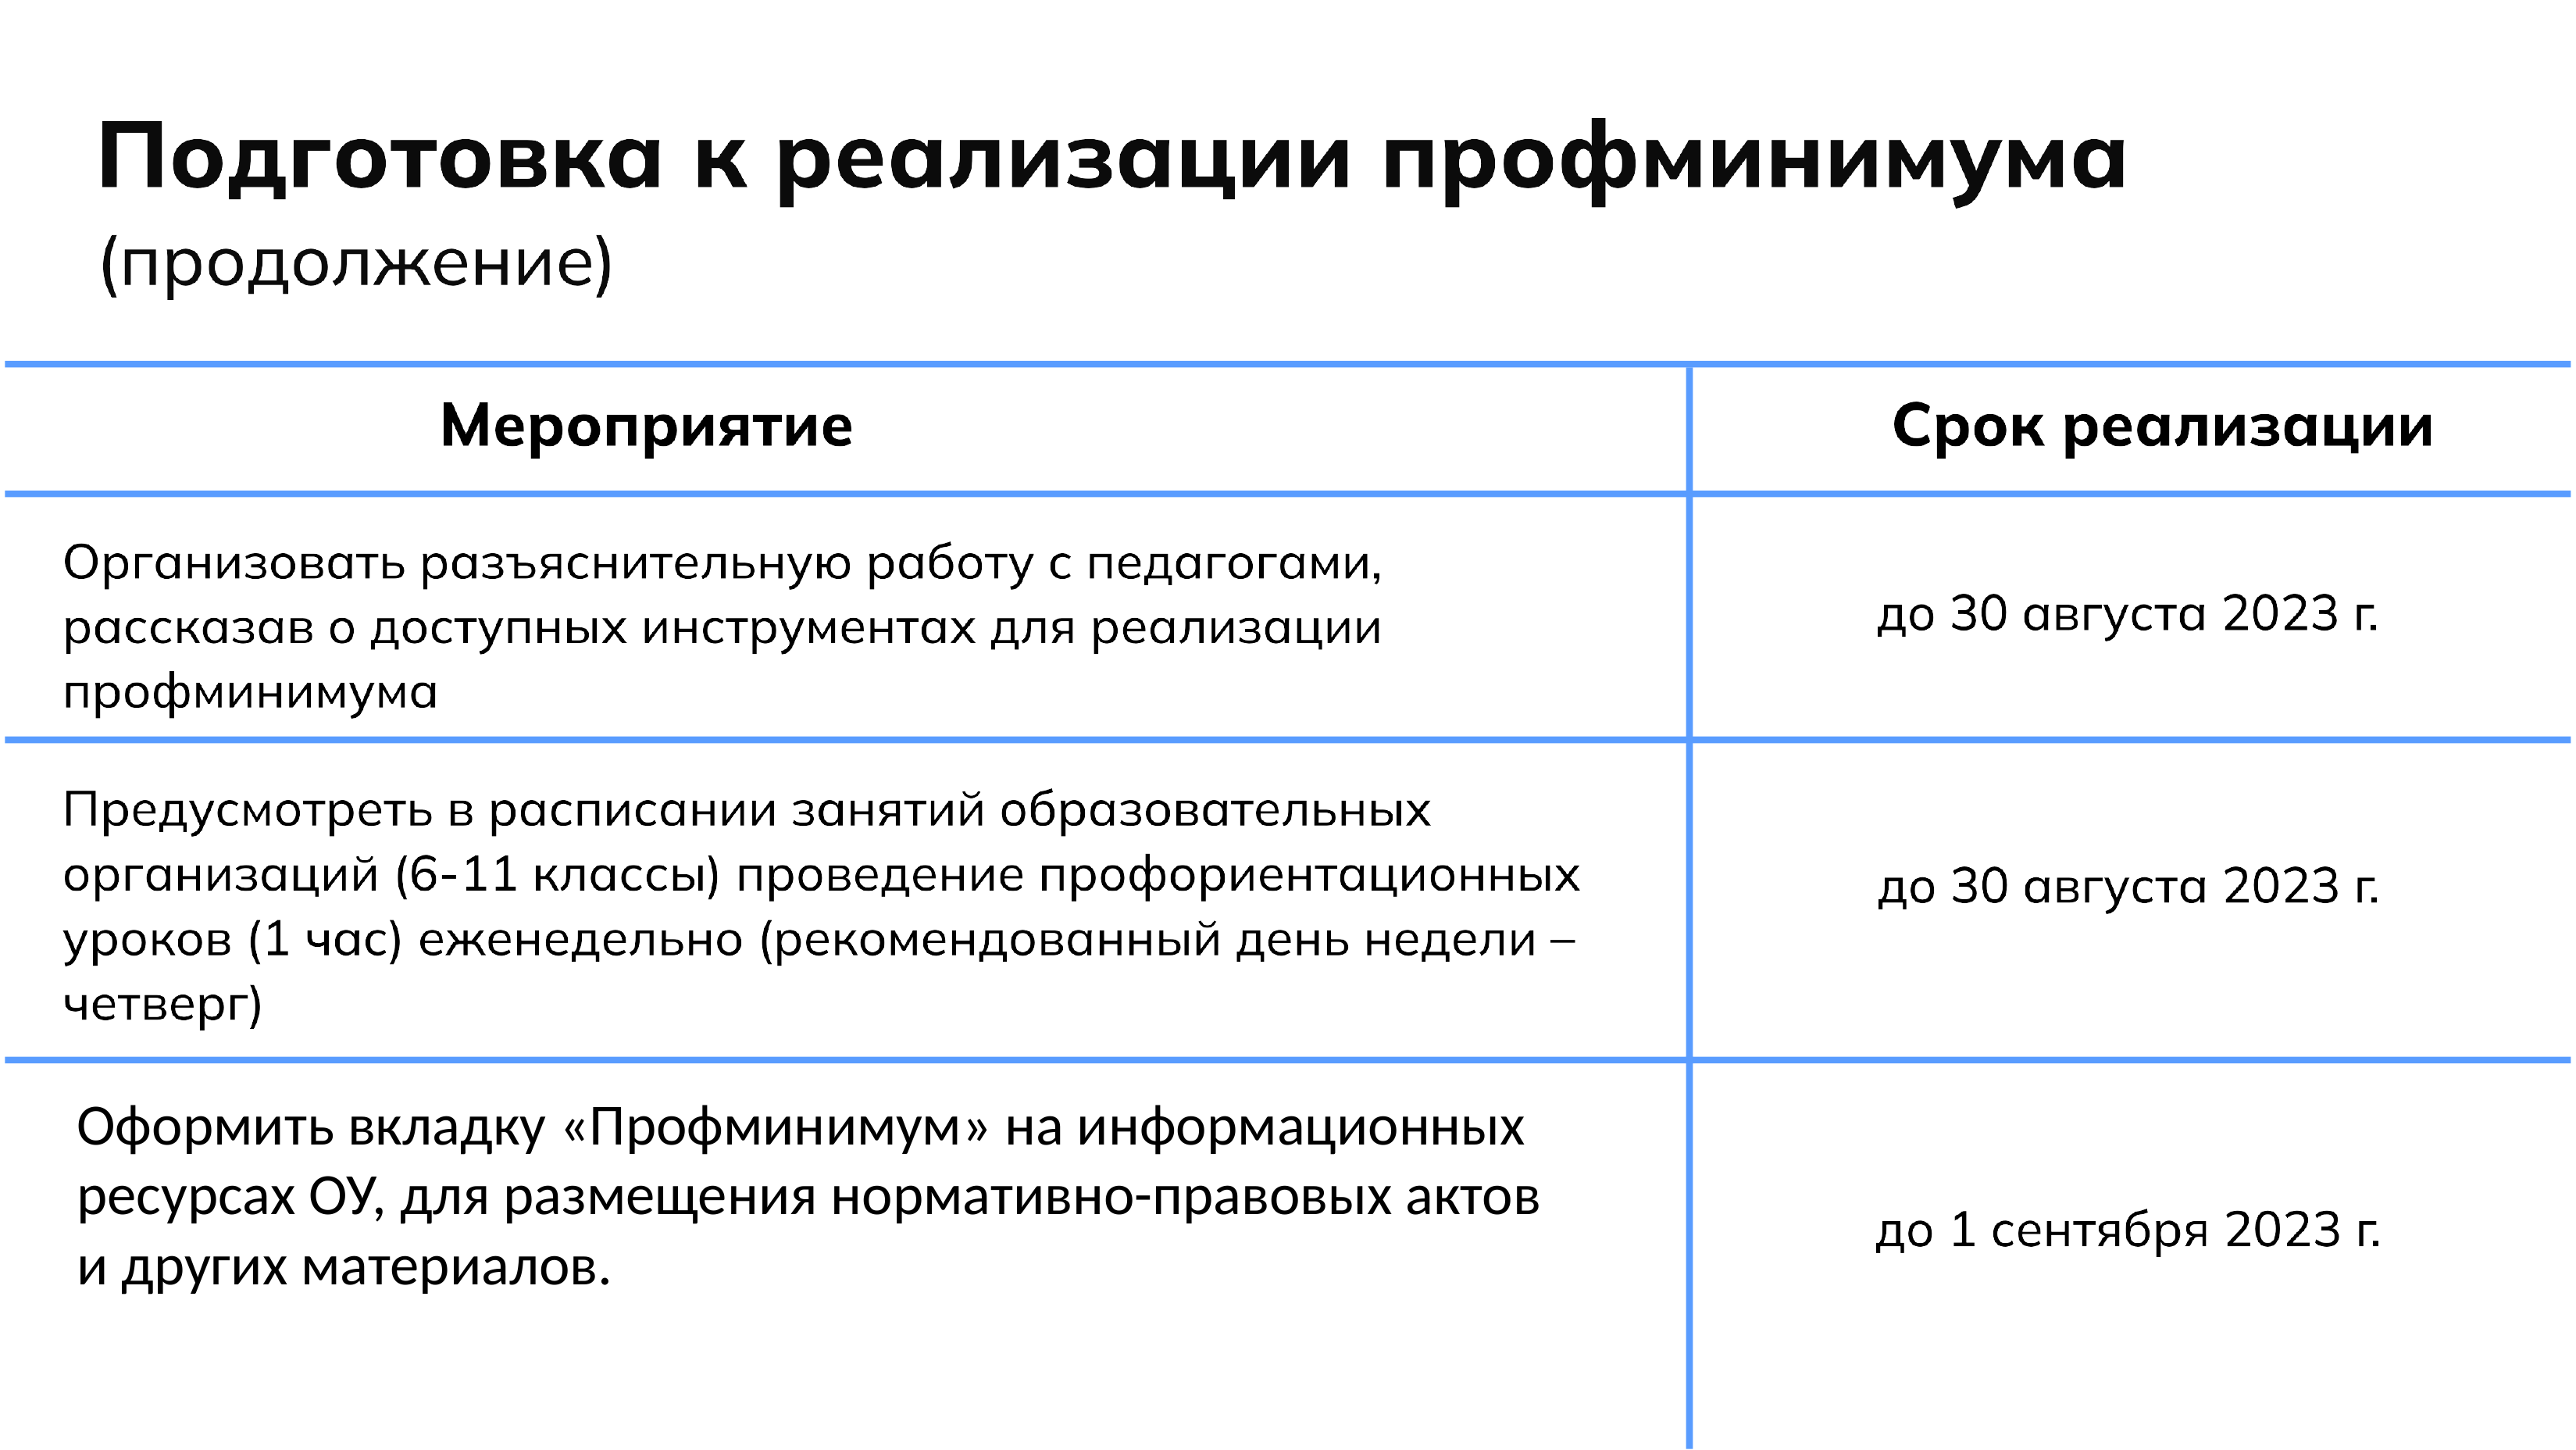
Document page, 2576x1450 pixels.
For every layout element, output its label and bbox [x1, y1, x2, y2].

text_box [5, 360, 2571, 364]
picture [102, 118, 2125, 301]
text_box [5, 367, 2571, 1450]
